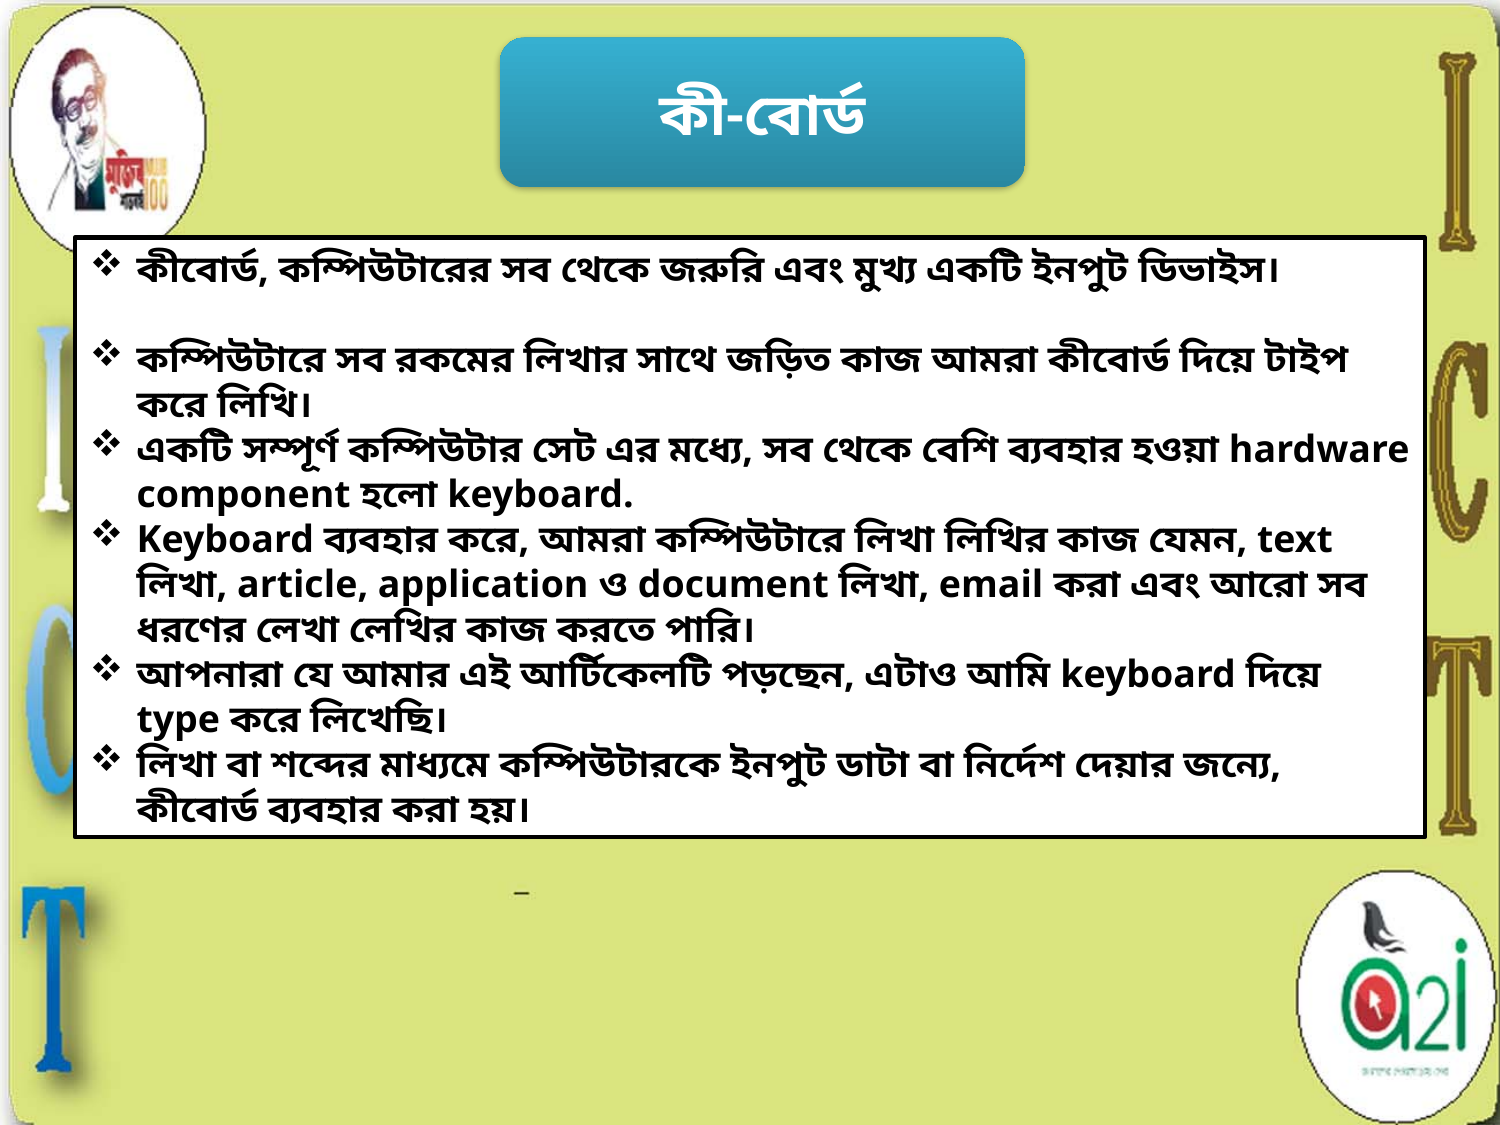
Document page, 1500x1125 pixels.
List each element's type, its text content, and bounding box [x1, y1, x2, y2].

text_box কীবোর্ড, কম্পিউটারের সব থেকে জরুরি এবং মুখ্য একটি ইনপুট ডিভাইস। কম্পিউটারে সব রকমের লিখার সাথে জড়িত কাজ আমরা কীবোর্ড দিয়ে টাইপ করে লিখি। একটি সম্পূর্ণ কম্পিউটার সেট এর মধ্যে, সব থেকে বেশি ব্যবহার হওয়া hardware component হলো keyboard. Keyboard ব্যবহার করে, আমরা কম্পিউটারে লিখা লিখির কাজ যেমন, text লিখা, article, application ও document লিখা, email করা এবং আরো সব ধরণের লেখা লেখির কাজ করতে পারি। আপনারা যে আমার এই আর্টিকেলটি পড়ছেন, এটাও আমি keyboard দিয়ে type করে লিখেছি। লিখা বা শব্দের মাধ্যমে কম্পিউটারকে ইনপুট ডাটা বা নির্দেশ দেয়ার জন্যে, কীবোর্ড ব্যবহার করা হয়। [73, 235, 1427, 839]
text_box কী-বোর্ড [499, 37, 1025, 188]
picture [0, 0, 1500, 1125]
